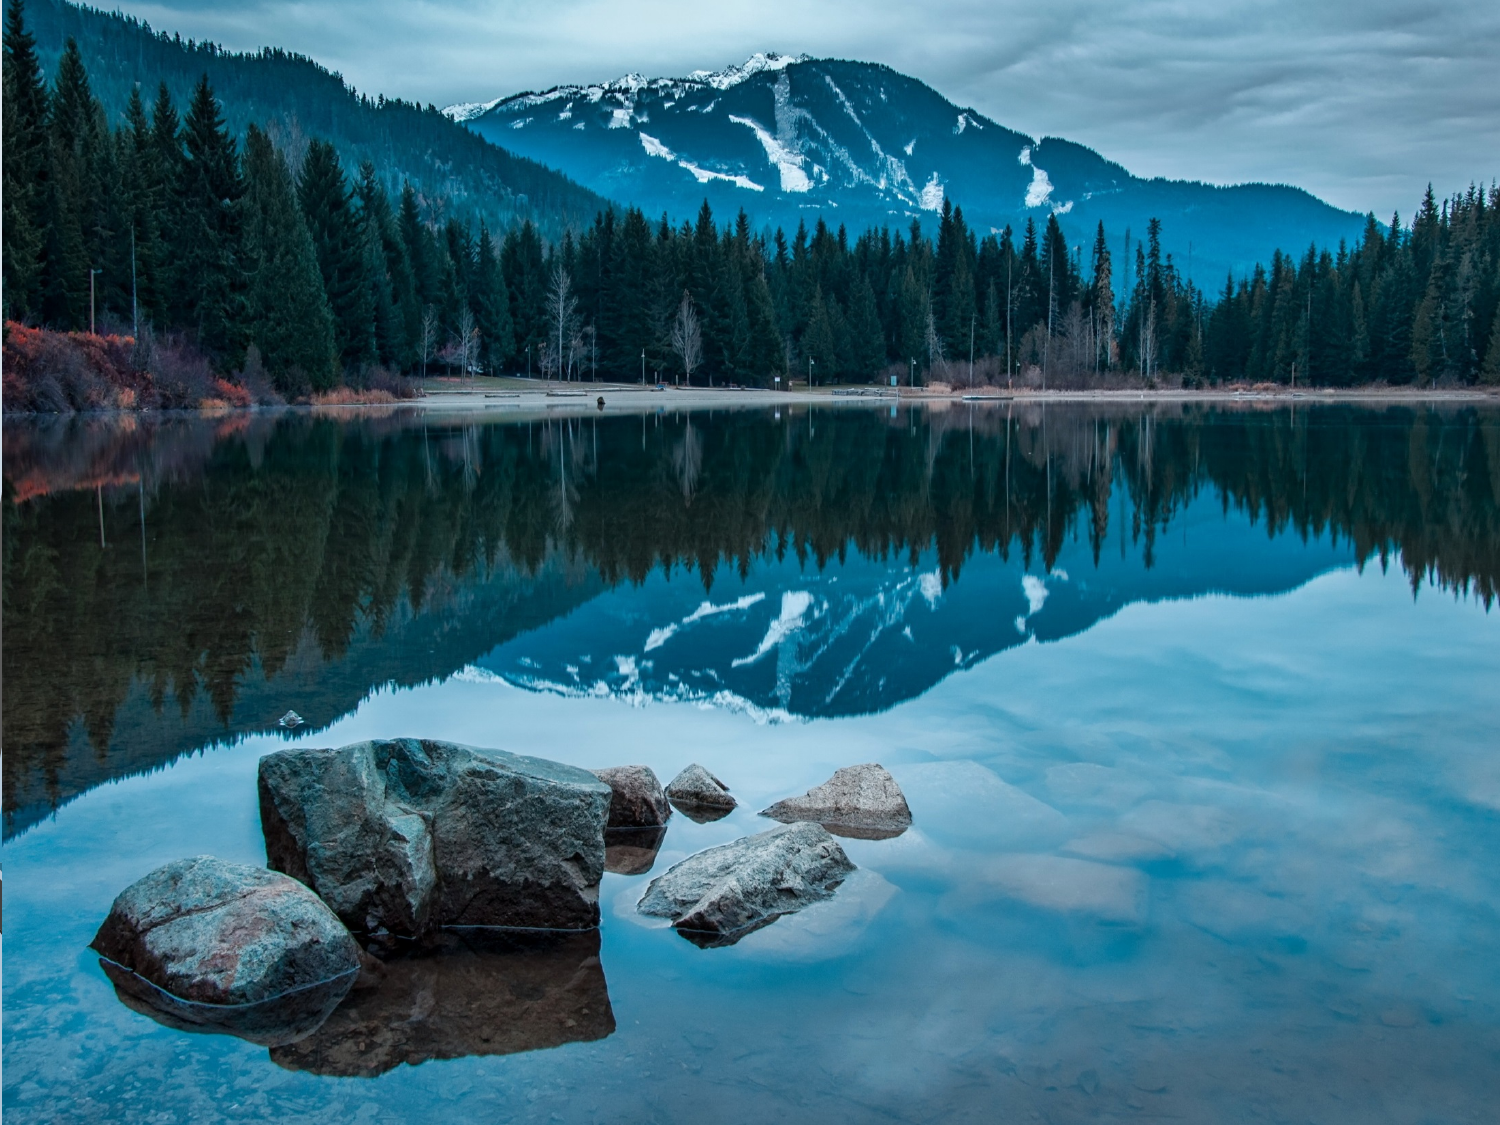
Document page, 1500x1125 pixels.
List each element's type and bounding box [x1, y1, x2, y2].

list [1, 0, 1500, 1125]
